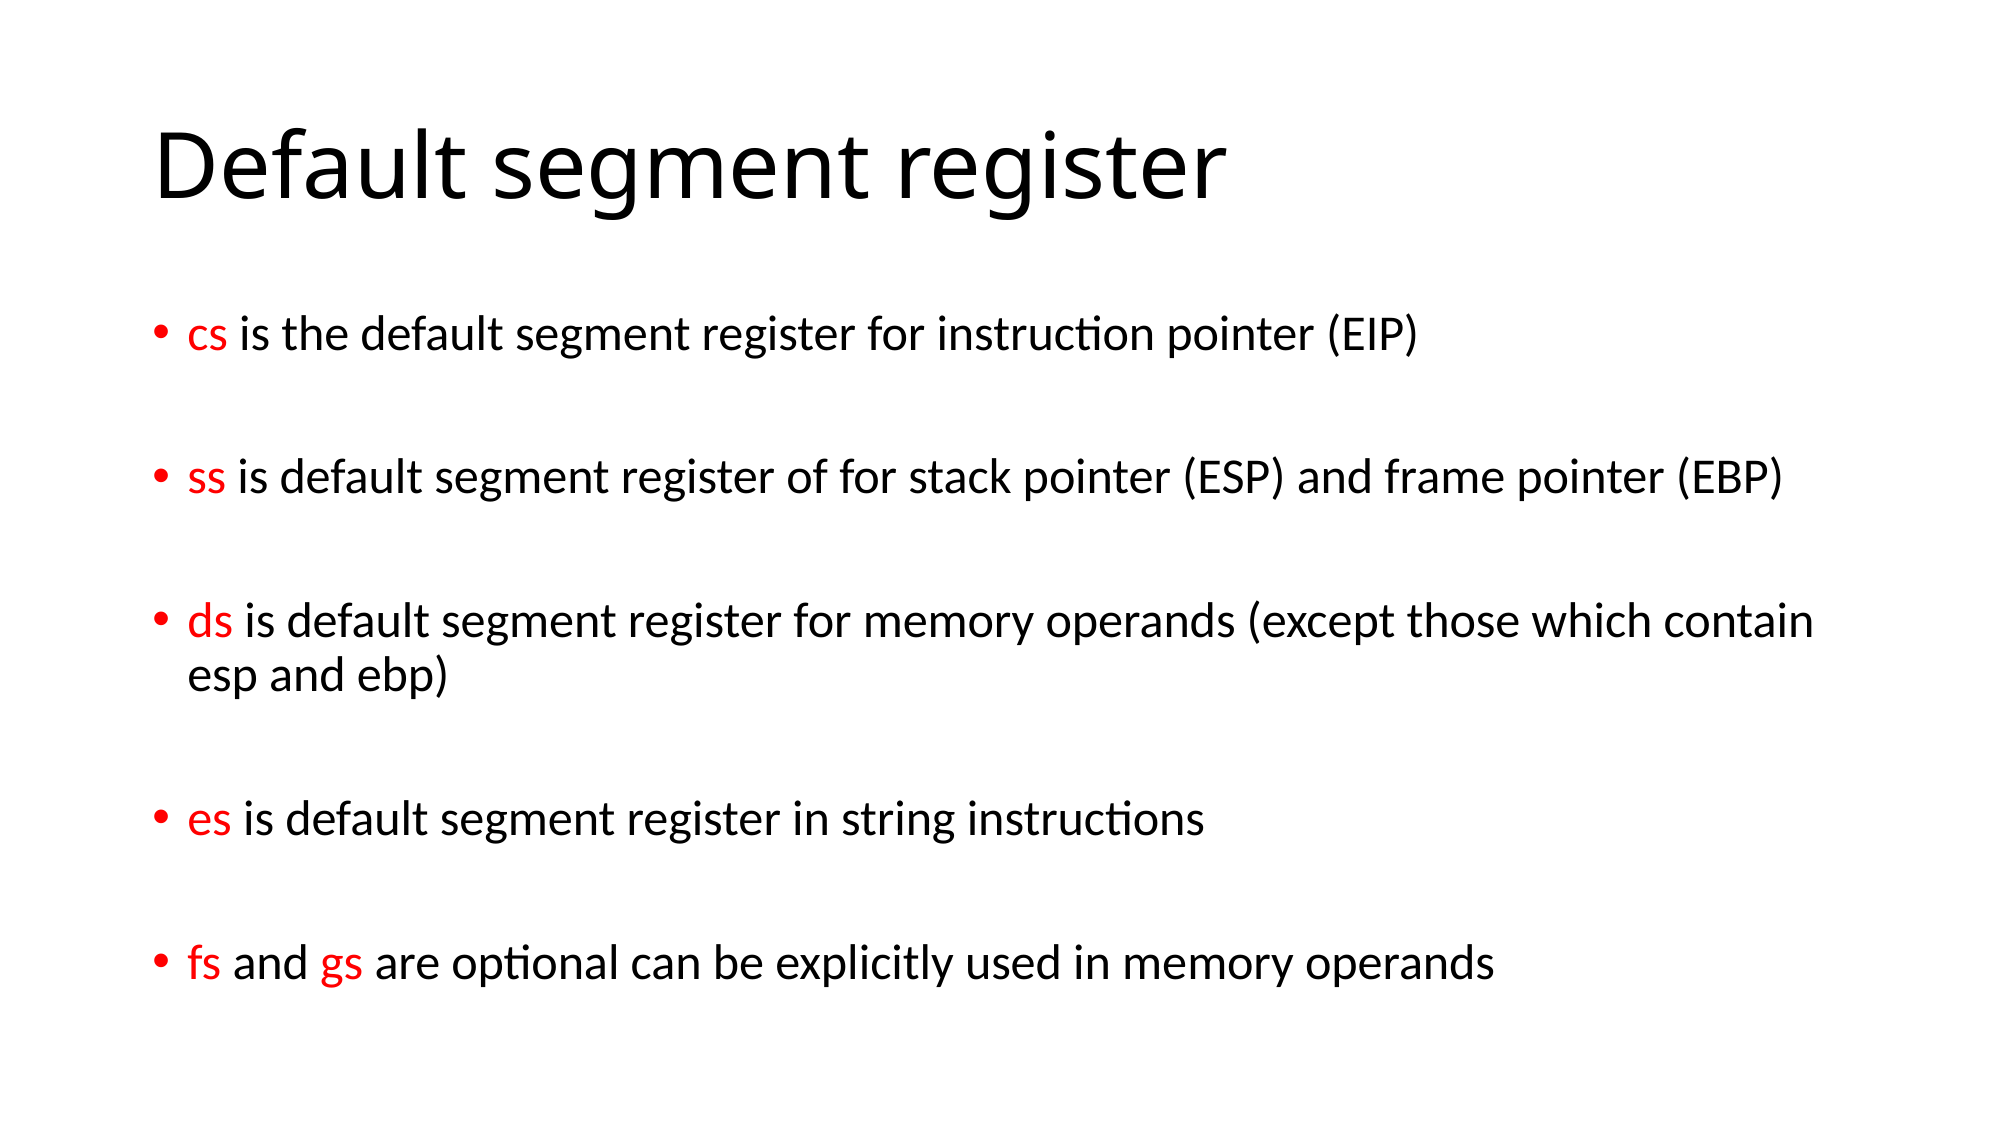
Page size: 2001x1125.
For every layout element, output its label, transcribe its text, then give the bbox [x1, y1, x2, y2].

title Default segment register [137, 59, 1863, 278]
list cs is the default segment register for instruction pointer (EIP) ss is default segment register of for stack pointer (ESP) and frame pointer (EBP) ds is default segment register for memory operands (except those which contain esp and ebp) es is default segment register in string instructions fs and gs are optional can be explicitly used in memory operands [137, 299, 1863, 1014]
